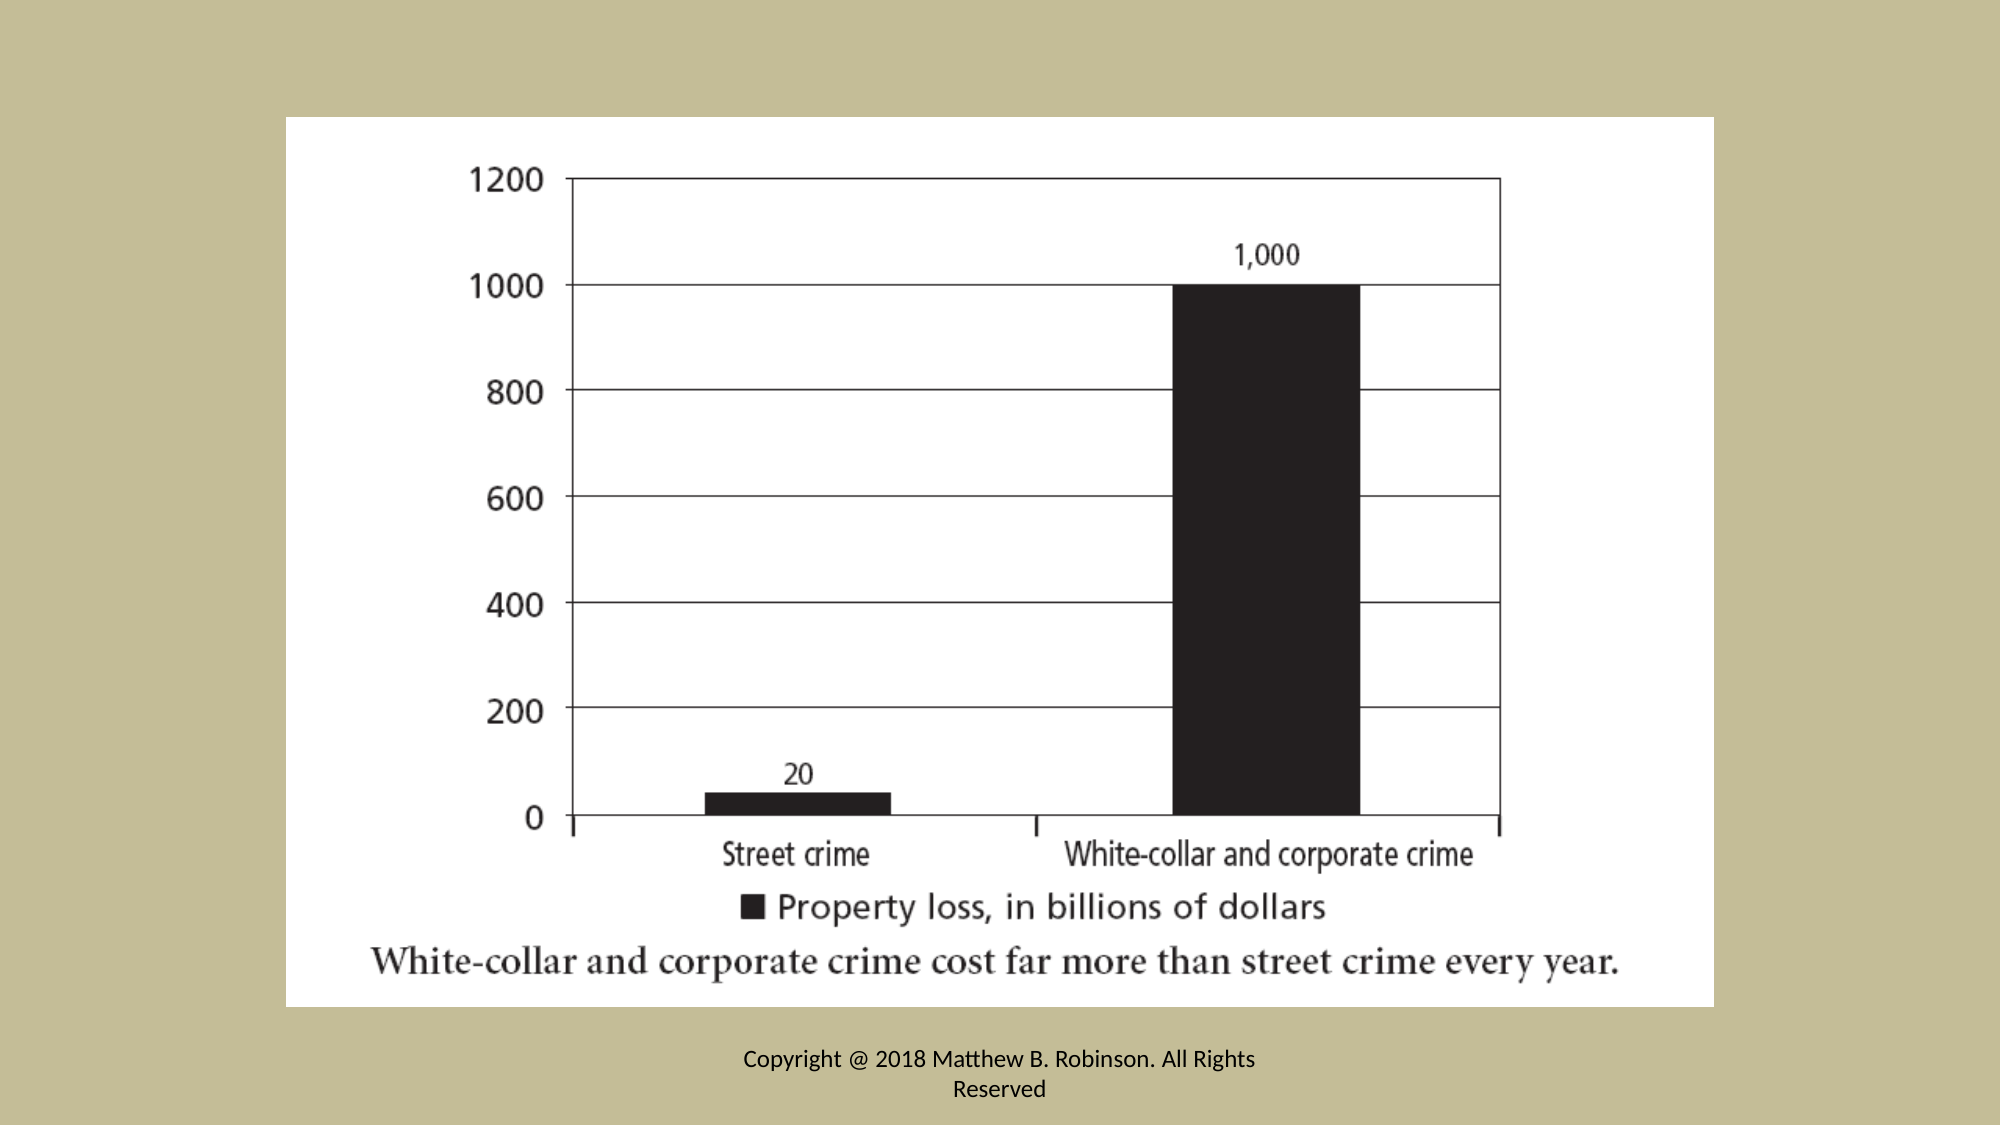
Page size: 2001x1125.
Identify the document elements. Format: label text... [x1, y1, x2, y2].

picture [286, 117, 1714, 1008]
footer Copyright @ 2018 Matthew B. Robinson. All Rights Reserved [683, 1042, 1317, 1103]
